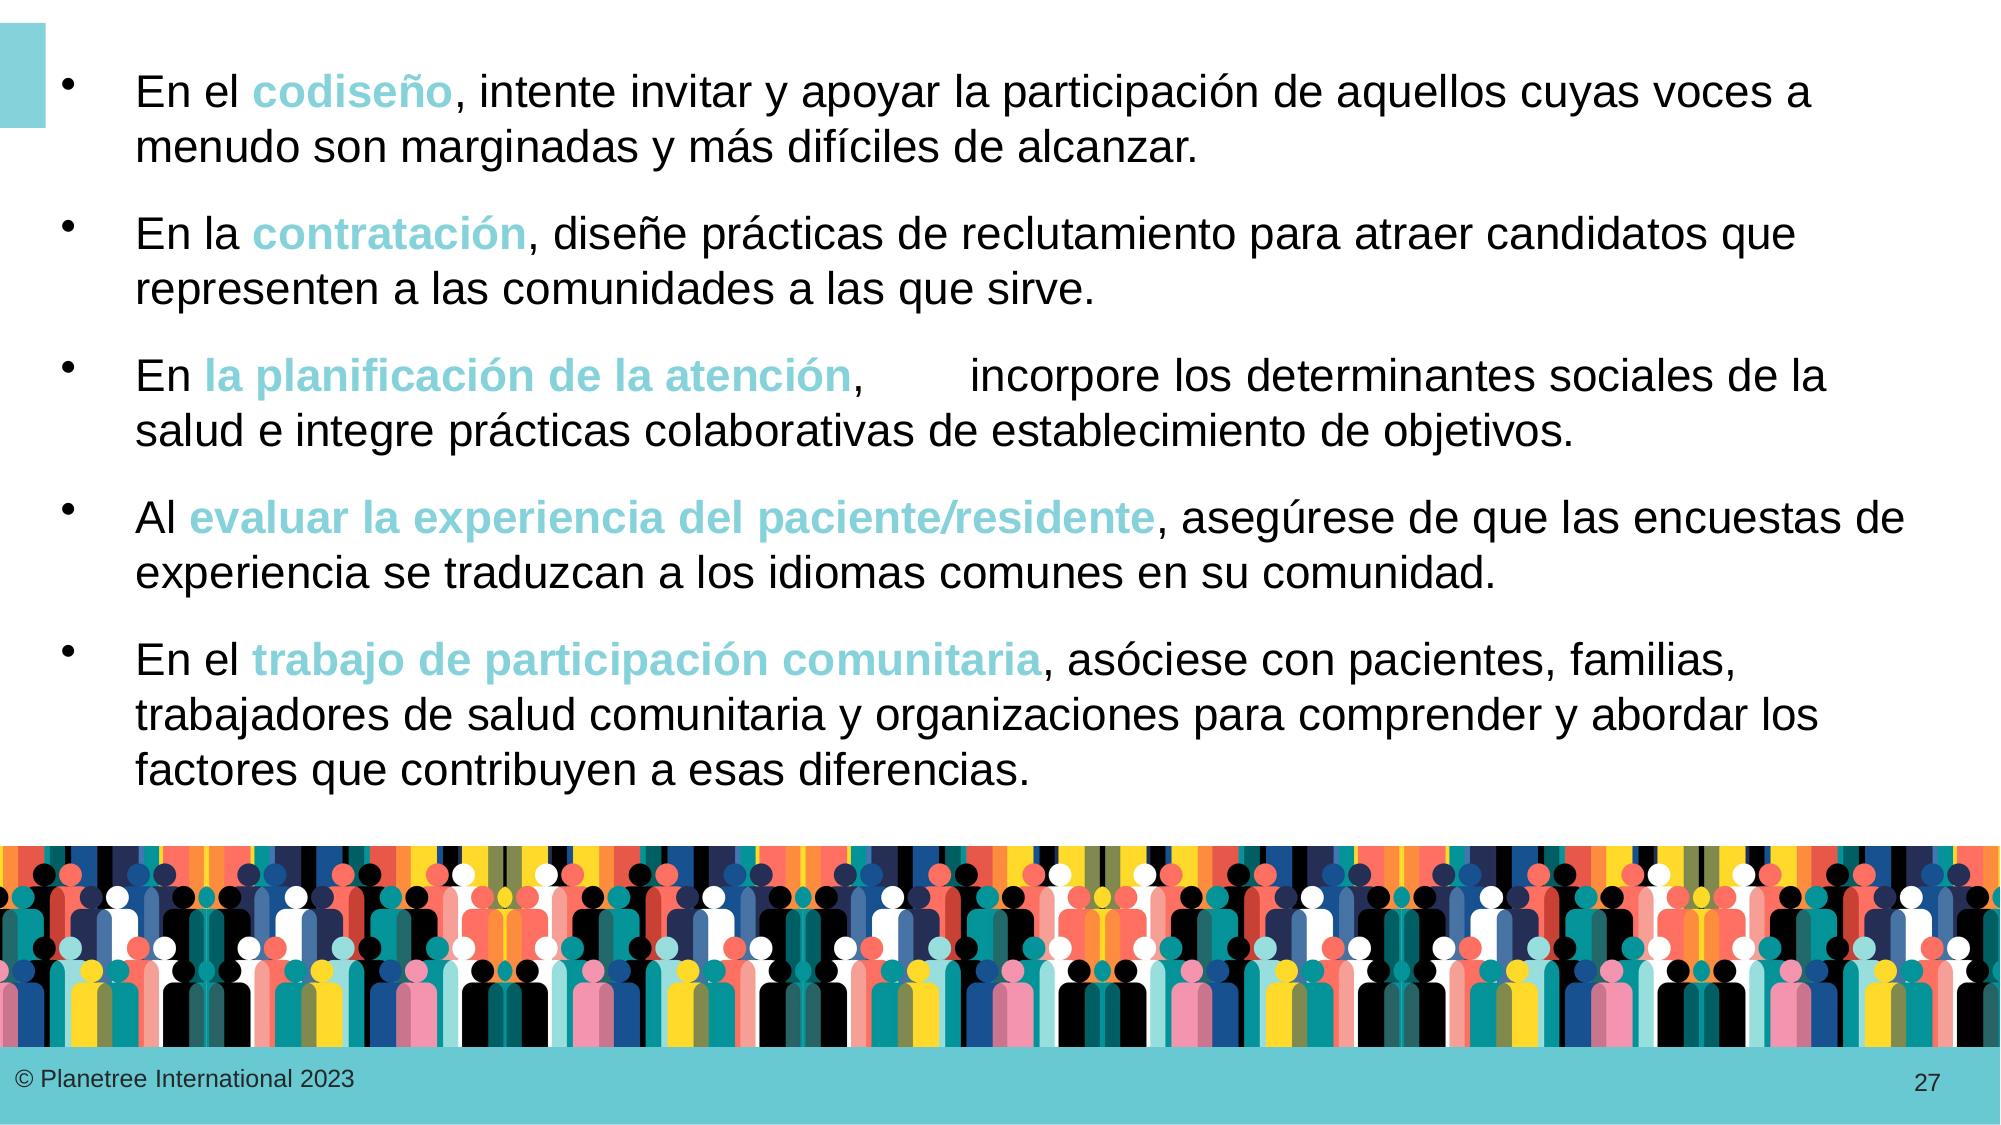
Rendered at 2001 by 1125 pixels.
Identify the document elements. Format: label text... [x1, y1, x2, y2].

text_box [0, 1057, 2000, 1125]
text_box © Planetree International 2023 [12, 1063, 357, 1093]
slide_number 27 [1907, 1066, 1955, 1125]
picture [0, 846, 2000, 1047]
text_box En el codiseño, intente invitar y apoyar la participación de aquellos cuyas voces a menudo son marginadas y más difíciles de alcanzar. En la contratación, diseñe prácticas de reclutamiento para atraer candidatos que representen a las comunidades a las que sirve. En la planificación de la atención, incorpore los determinantes sociales de la salud e integre prácticas colaborativas de establecimiento de objetivos. Al evaluar la experiencia del paciente/residente, asegúrese de que las encuestas de experiencia se traduzcan a los idiomas comunes en su comunidad. En el trabajo de participación comunitaria, asóciese con pacientes, familias, trabajadores de salud comunitaria y organizaciones para comprender y abordar los factores que contribuyen a esas diferencias. • In workforce development, provide skill-building in empathy and shift from training in “cultural competence” to “cultural responsiveness” [58, 59, 1915, 846]
text_box [0, 22, 46, 128]
